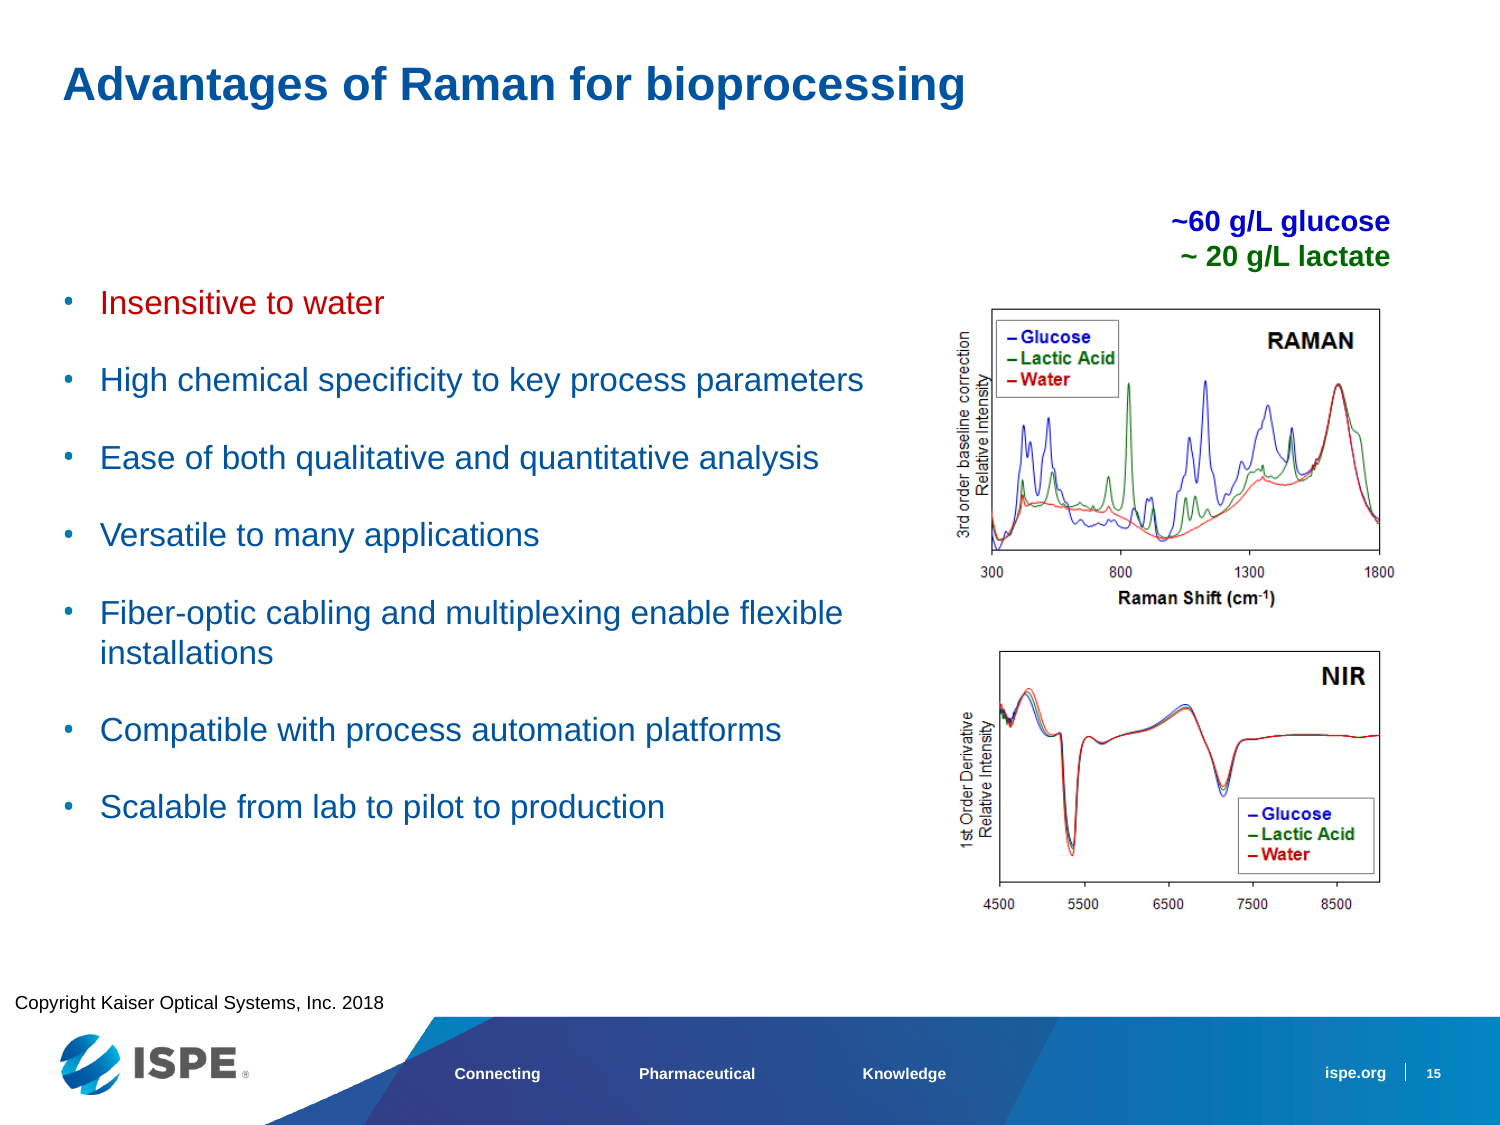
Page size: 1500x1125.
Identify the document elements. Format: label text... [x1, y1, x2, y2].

text_box Copyright Kaiser Optical Systems, Inc. 2018 [0, 983, 484, 1021]
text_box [949, 635, 1406, 939]
list Advantages of Raman for bioprocessing [62, 62, 1438, 218]
picture [0, 0, 1500, 1125]
slide_number 15 [1426, 1021, 1477, 1082]
text_box ~60 g/L glucose ~ 20 g/L lactate [949, 195, 1406, 280]
list Insensitive to water High chemical specificity to key process parameters Ease of both qualitative and quantitative analysis Versatile to many applications Fiber-optic cabling and multiplexing enable flexible installations Compatible with process automation platforms Scalable from lab to pilot to production [62, 281, 888, 1000]
